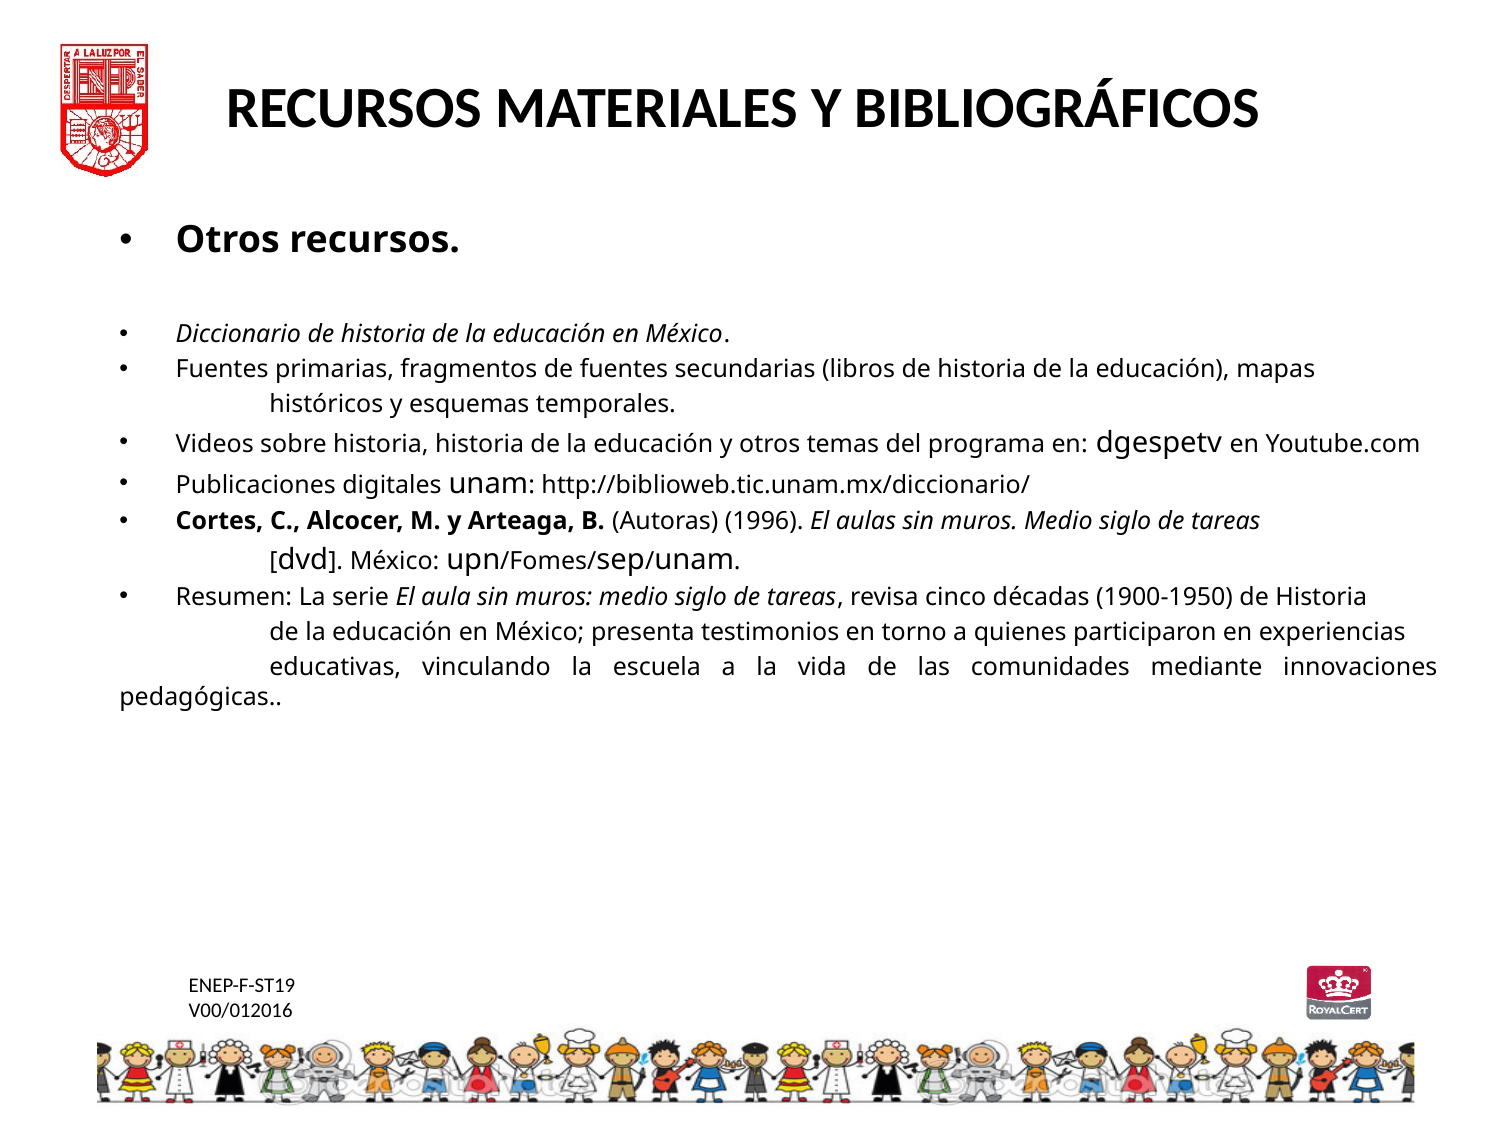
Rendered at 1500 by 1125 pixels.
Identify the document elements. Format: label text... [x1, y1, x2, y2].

picture [1304, 963, 1372, 1021]
title RECURSOS MATERIALES Y BIBLIOGRÁFICOS [75, 45, 1425, 233]
list Otros recursos. Diccionario de historia de la educación en México. Fuentes primarias, fragmentos de fuentes secundarias (libros de historia de la educación), mapas históricos y esquemas temporales. Videos sobre historia, historia de la educación y otros temas del programa en: dgespetv en Youtube.com Publicaciones digitales unam: http://biblioweb.tic.unam.mx/diccionario/ Cortes, C., Alcocer, M. y Arteaga, B. (Autoras) (1996). El aulas sin muros. Medio siglo de tareas [dvd]. México: upn/Fomes/sep/unam. Resumen: La serie El aula sin muros: medio siglo de tareas, revisa cinco décadas (1900-1950) de Historia de la educación en México; presenta testimonios en torno a quienes participaron en experiencias educativas, vinculando la escuela a la vida de las comunidades mediante innovaciones pedagógicas.. [104, 207, 1455, 951]
text_box ENEP-F-ST19 V00/012016 [173, 964, 311, 1021]
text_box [96, 1022, 1415, 1109]
picture [21, 41, 181, 178]
